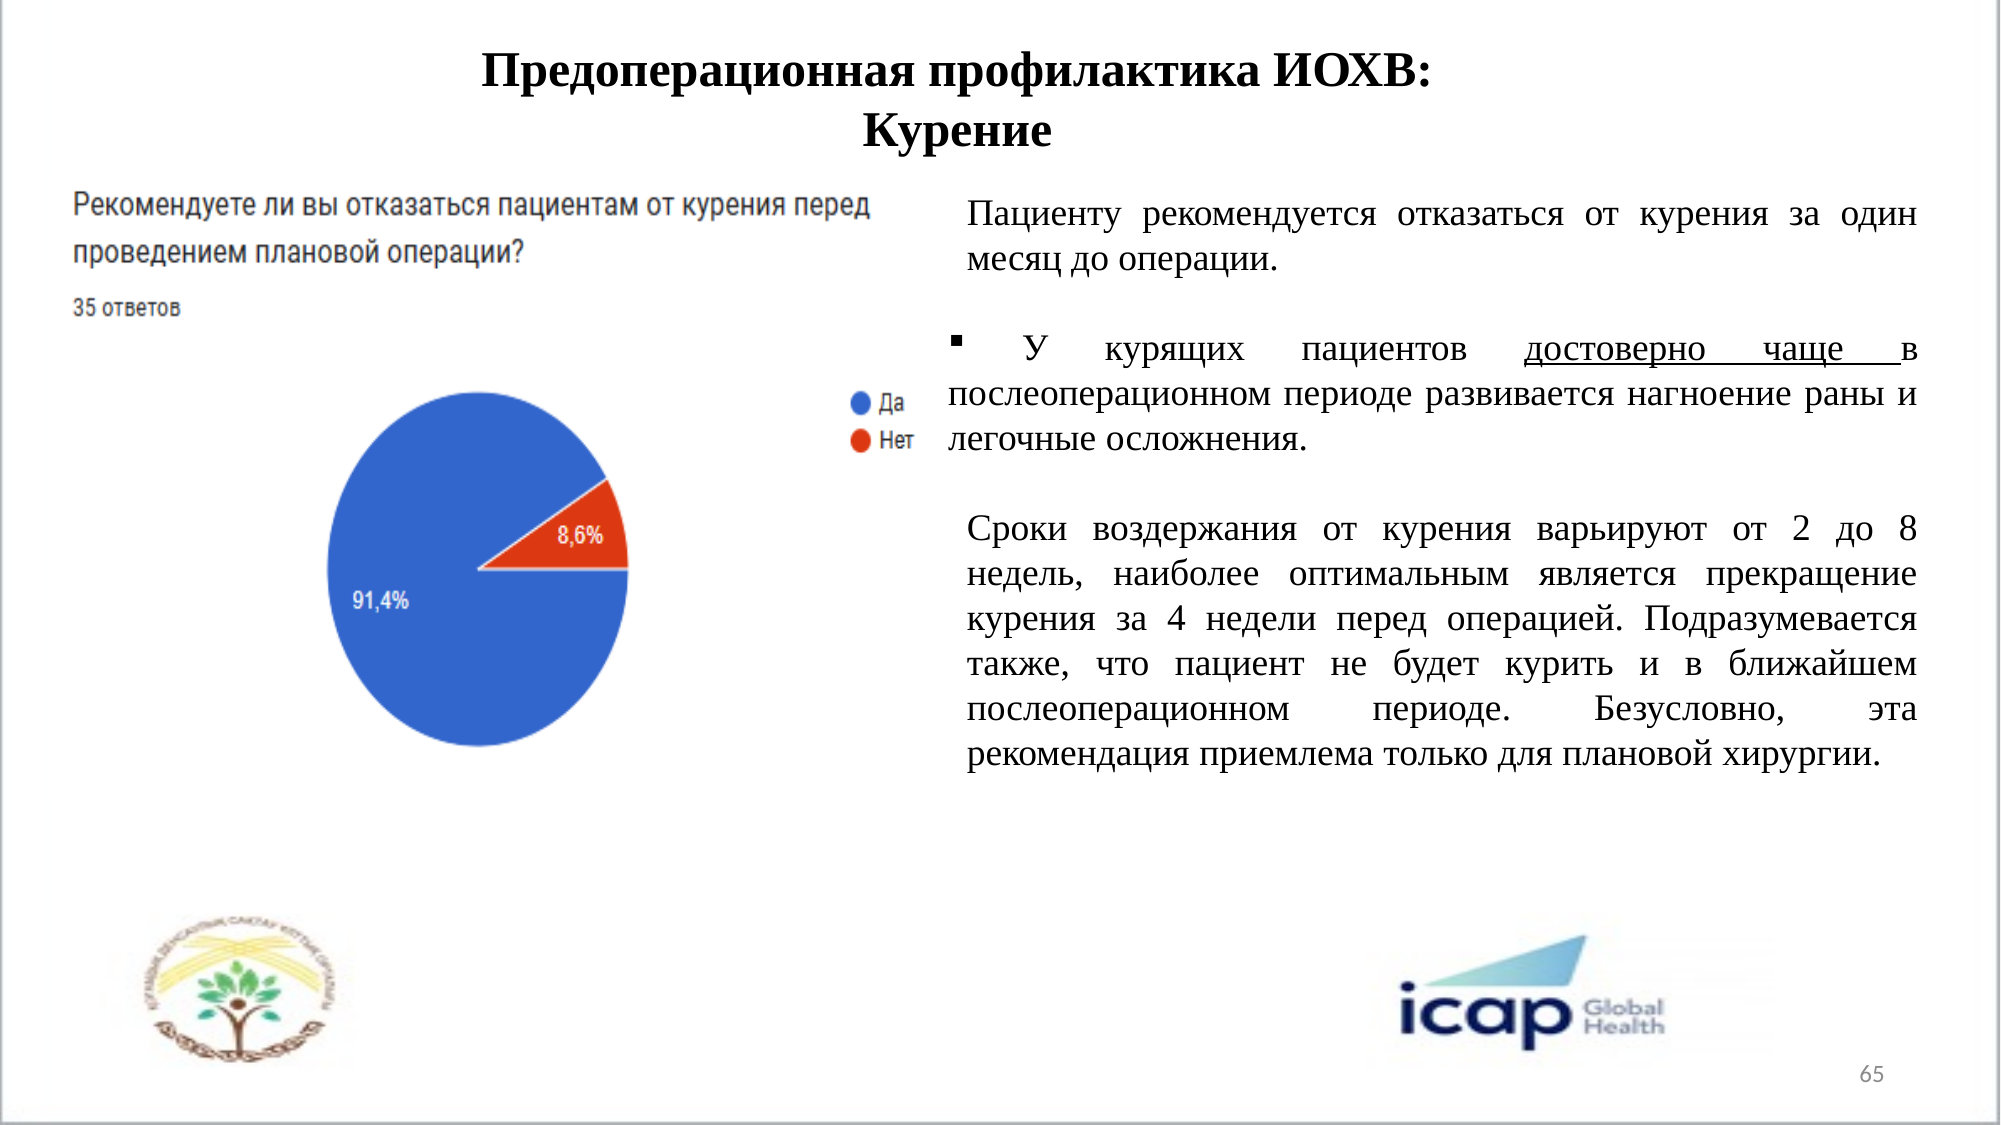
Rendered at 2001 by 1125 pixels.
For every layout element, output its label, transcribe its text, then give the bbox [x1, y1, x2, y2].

slide_number 65 [1433, 1042, 1900, 1103]
text_box Предоперационная профилактика ИОХВ: Курение [85, 29, 1829, 164]
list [48, 180, 1061, 800]
text_box Пациенту рекомендуется отказаться от курения за один месяц до операции. У курящих пациентов достоверно чаще в послеоперационном периоде развивается нагноение раны и легочные осложнения. Сроки воздержания от курения варьируют от 2 до 8 недель, наиболее оптимальным является прекращение курения за 4 недели перед операцией. Подразумевается также, что пациент не будет курить и в ближайшем послеоперационном периоде. Безусловно, эта рекомендация приемлема только для плановой хирургии. [1064, 180, 1934, 781]
picture [0, 0, 2001, 1125]
